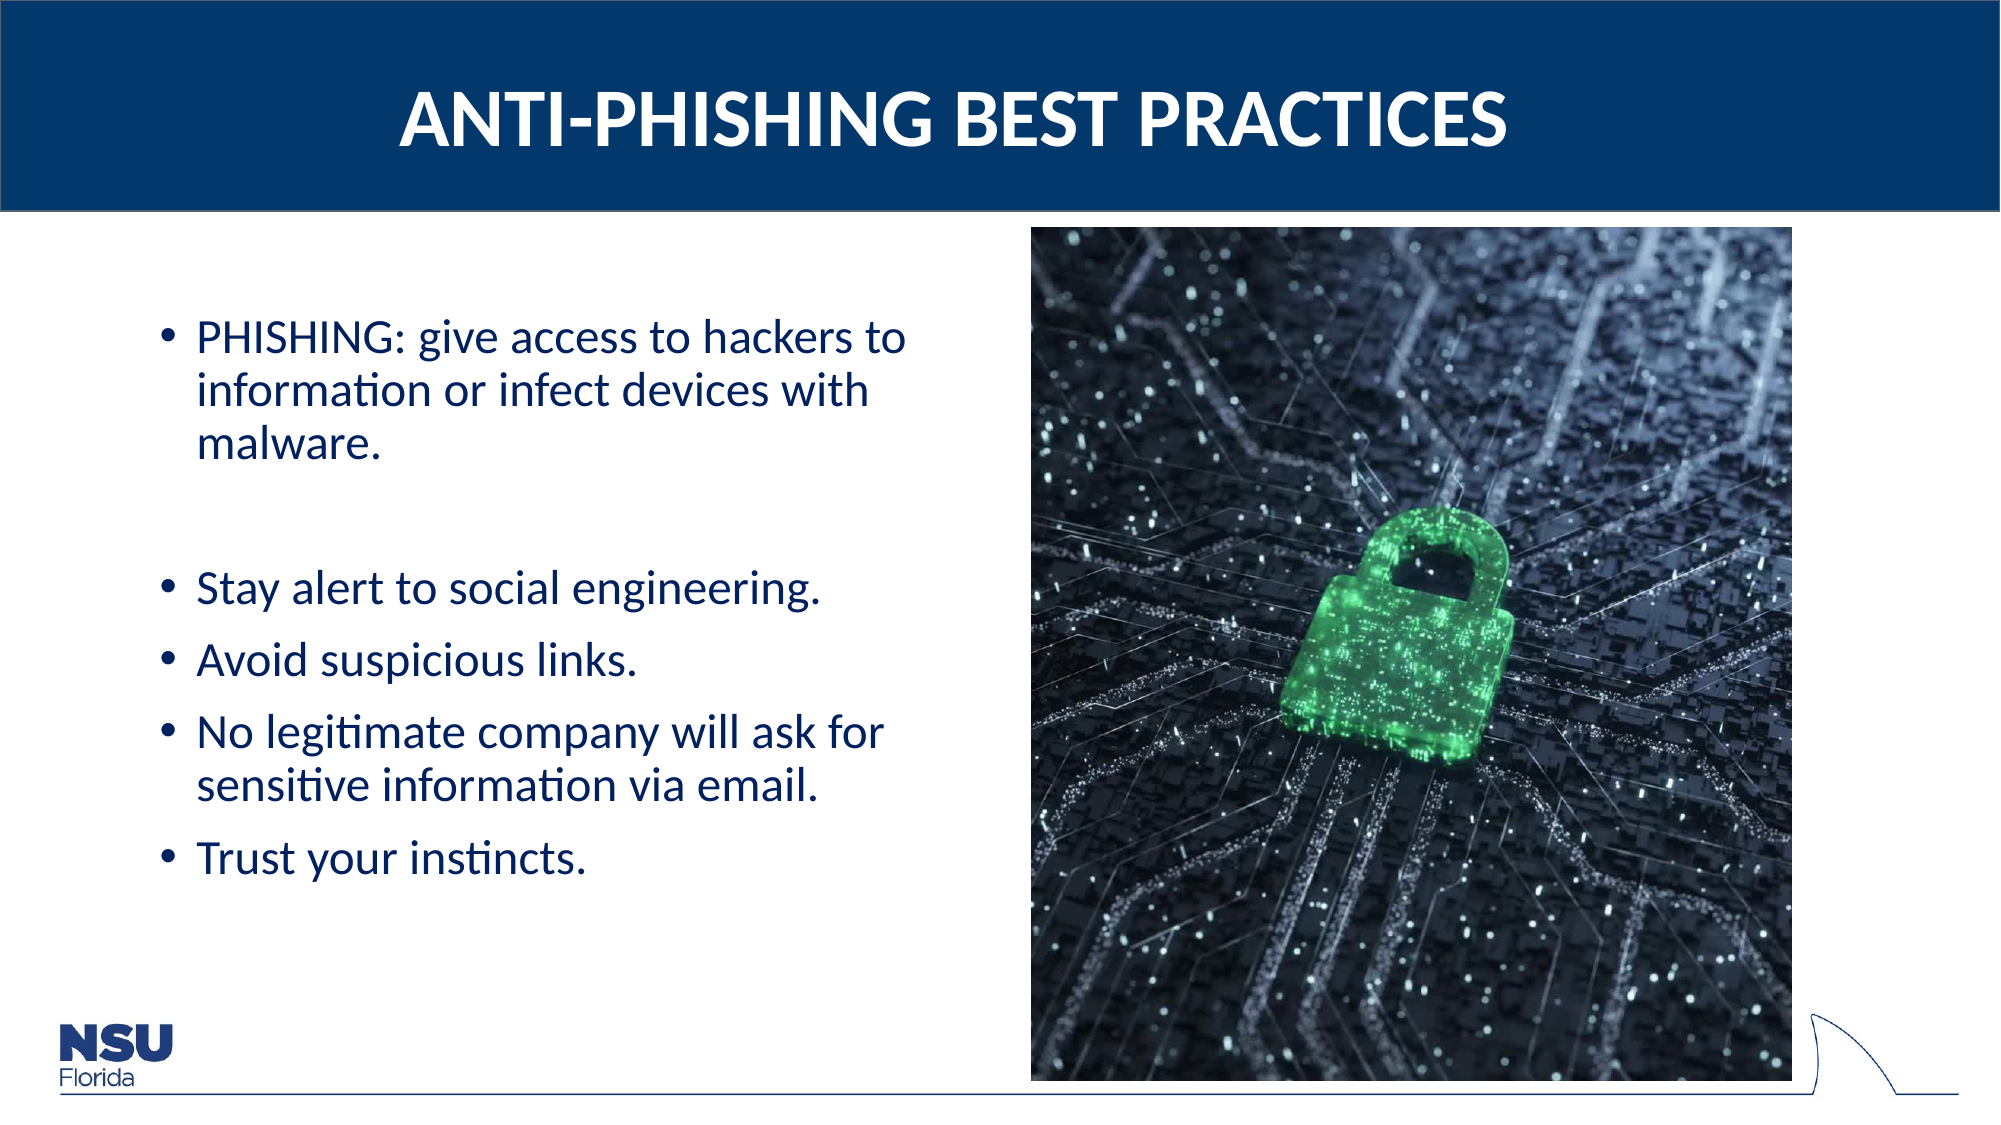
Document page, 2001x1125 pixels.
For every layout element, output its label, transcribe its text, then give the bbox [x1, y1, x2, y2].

text_box ANTI-PHISHING BEST PRACTICES [43, 55, 1866, 171]
text_box PHISHING: give access to hackers to information or infect devices with malware. Stay alert to social engineering. Avoid suspicious links. No legitimate company will ask for sensitive information via email. Trust your instincts. [144, 301, 969, 894]
text_box [0, 0, 2000, 212]
picture [0, 0, 2001, 1125]
